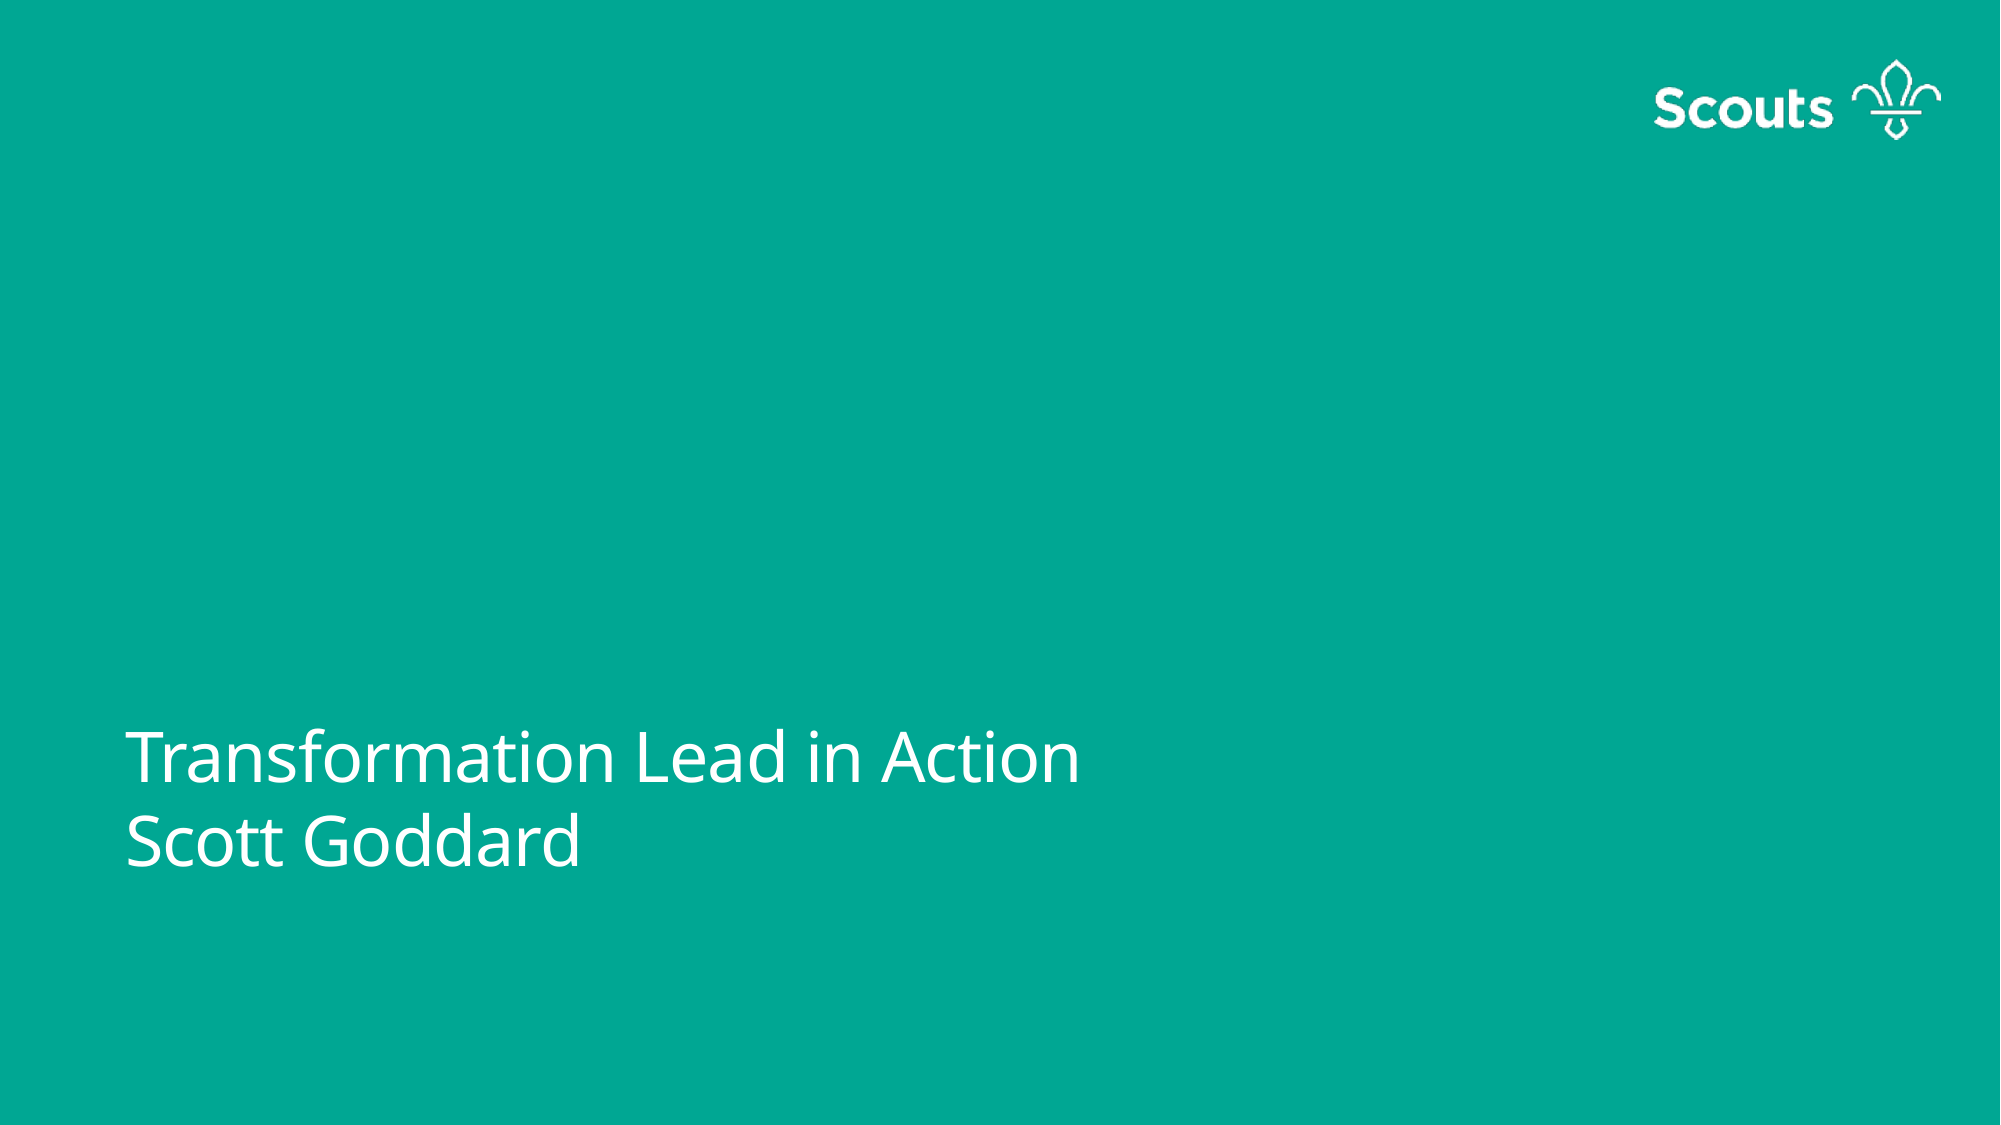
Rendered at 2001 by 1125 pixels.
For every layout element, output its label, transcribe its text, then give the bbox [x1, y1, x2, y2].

picture [1654, 59, 1941, 140]
text_box Transformation Lead in Action Scott Goddard [123, 712, 1687, 881]
